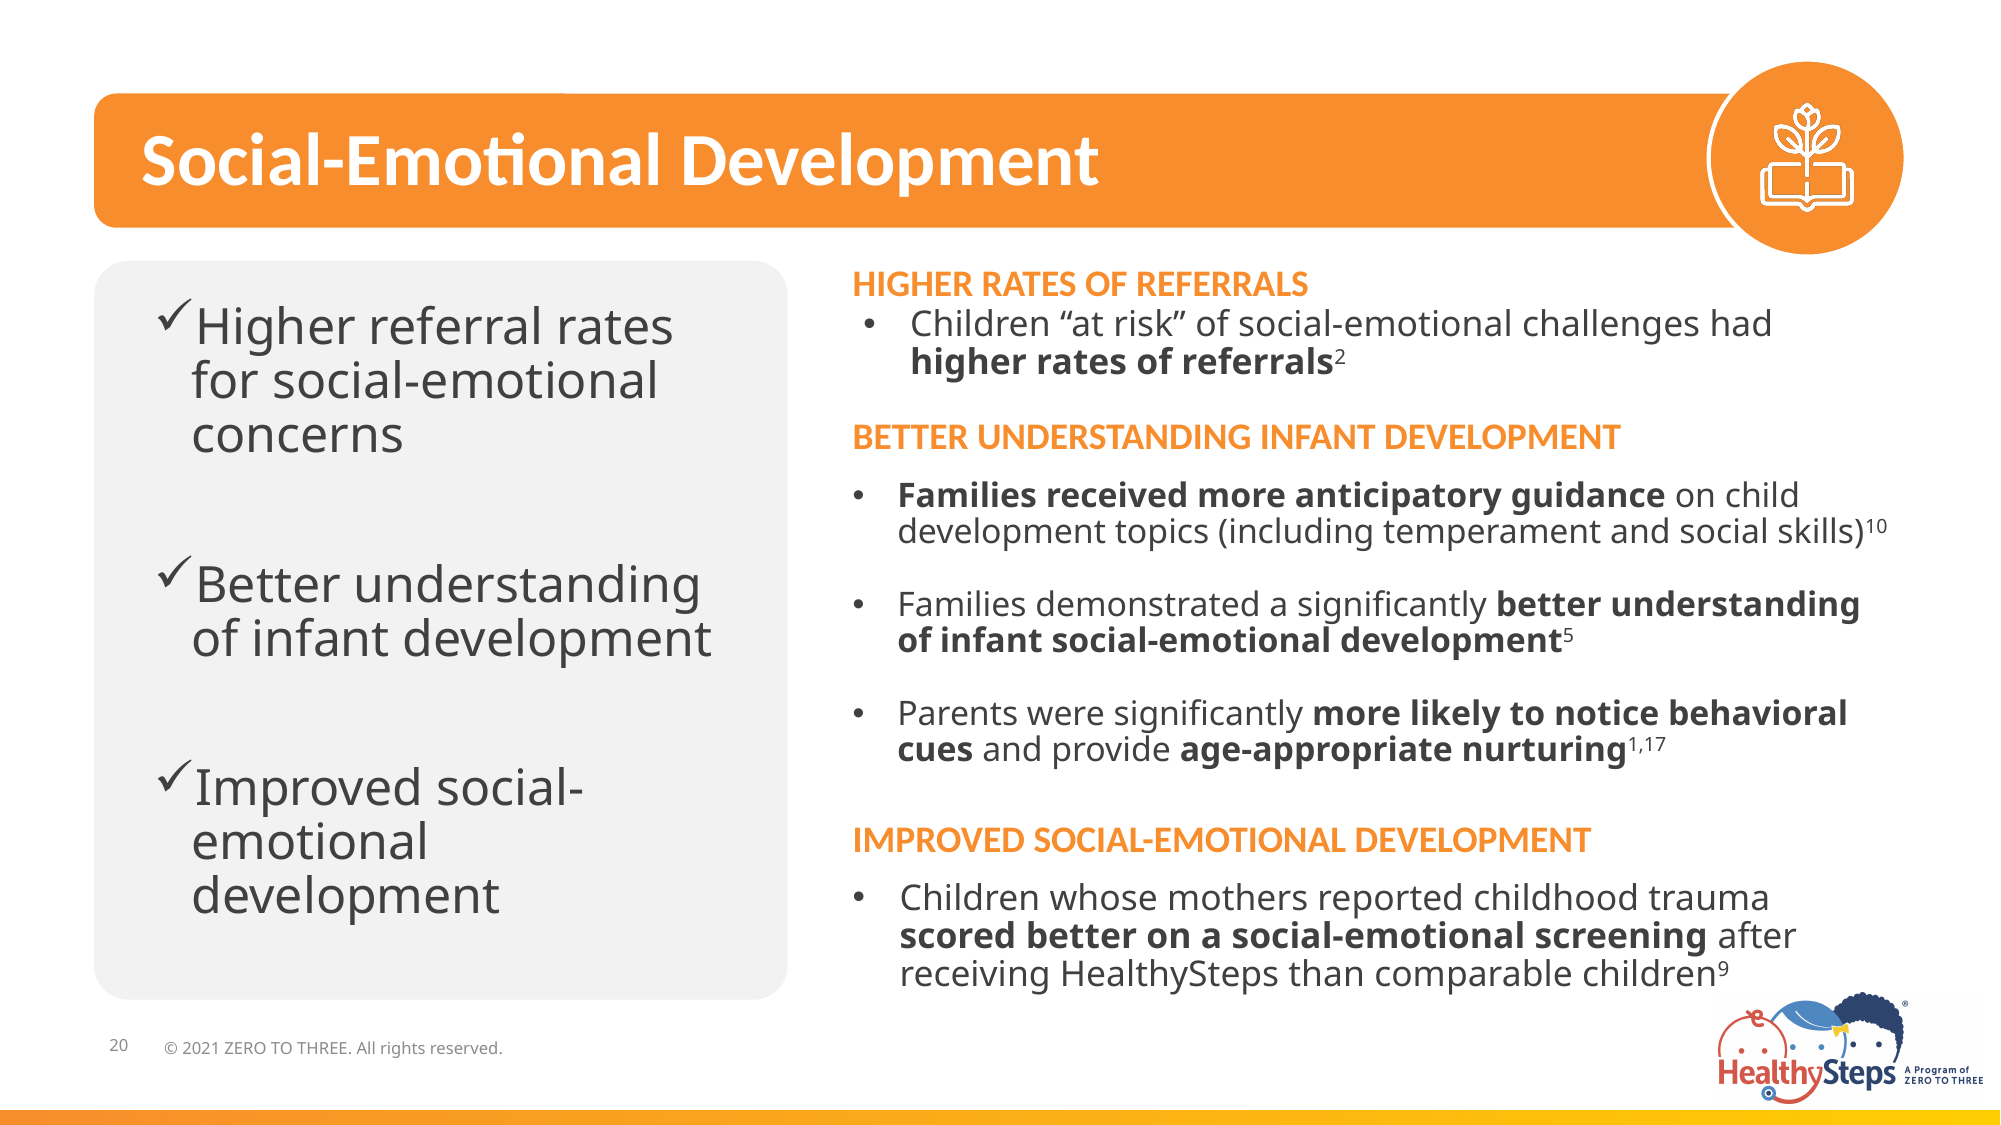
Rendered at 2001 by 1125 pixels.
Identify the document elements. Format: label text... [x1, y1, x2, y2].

text_box [385, 1110, 391, 1125]
picture [1718, 992, 1983, 1104]
list Better Understanding infant development [837, 406, 1906, 469]
list Higher Rates of Referrals [837, 253, 1906, 316]
list Higher referral rates for social-emotional concerns Better understanding of infant development Improved social-emotional development [139, 293, 744, 964]
list Children “at risk” of social-emotional challenges had higher rates of referrals2 [848, 316, 1906, 392]
list Families received more anticipatory guidance on child development topics (including temperament and social skills)10 Families demonstrated a significantly better understanding of infant social-emotional development5 Parents were significantly more likely to notice behavioral cues and provide age-appropriate nurturing1,17 [837, 471, 1906, 809]
footer © 2021 ZERO TO THREE. All rights reserved. [163, 1030, 1684, 1066]
text_box 20 [94, 1030, 163, 1066]
text_box Improved Social-EMOTIONAL Development [837, 809, 1906, 872]
text_box Children whose mothers reported childhood trauma scored better on a social-emotional screening after receiving HealthySteps than comparable children9 [837, 872, 1906, 1021]
title Social-Emotional Development [126, 104, 1638, 218]
picture [1746, 96, 1868, 218]
